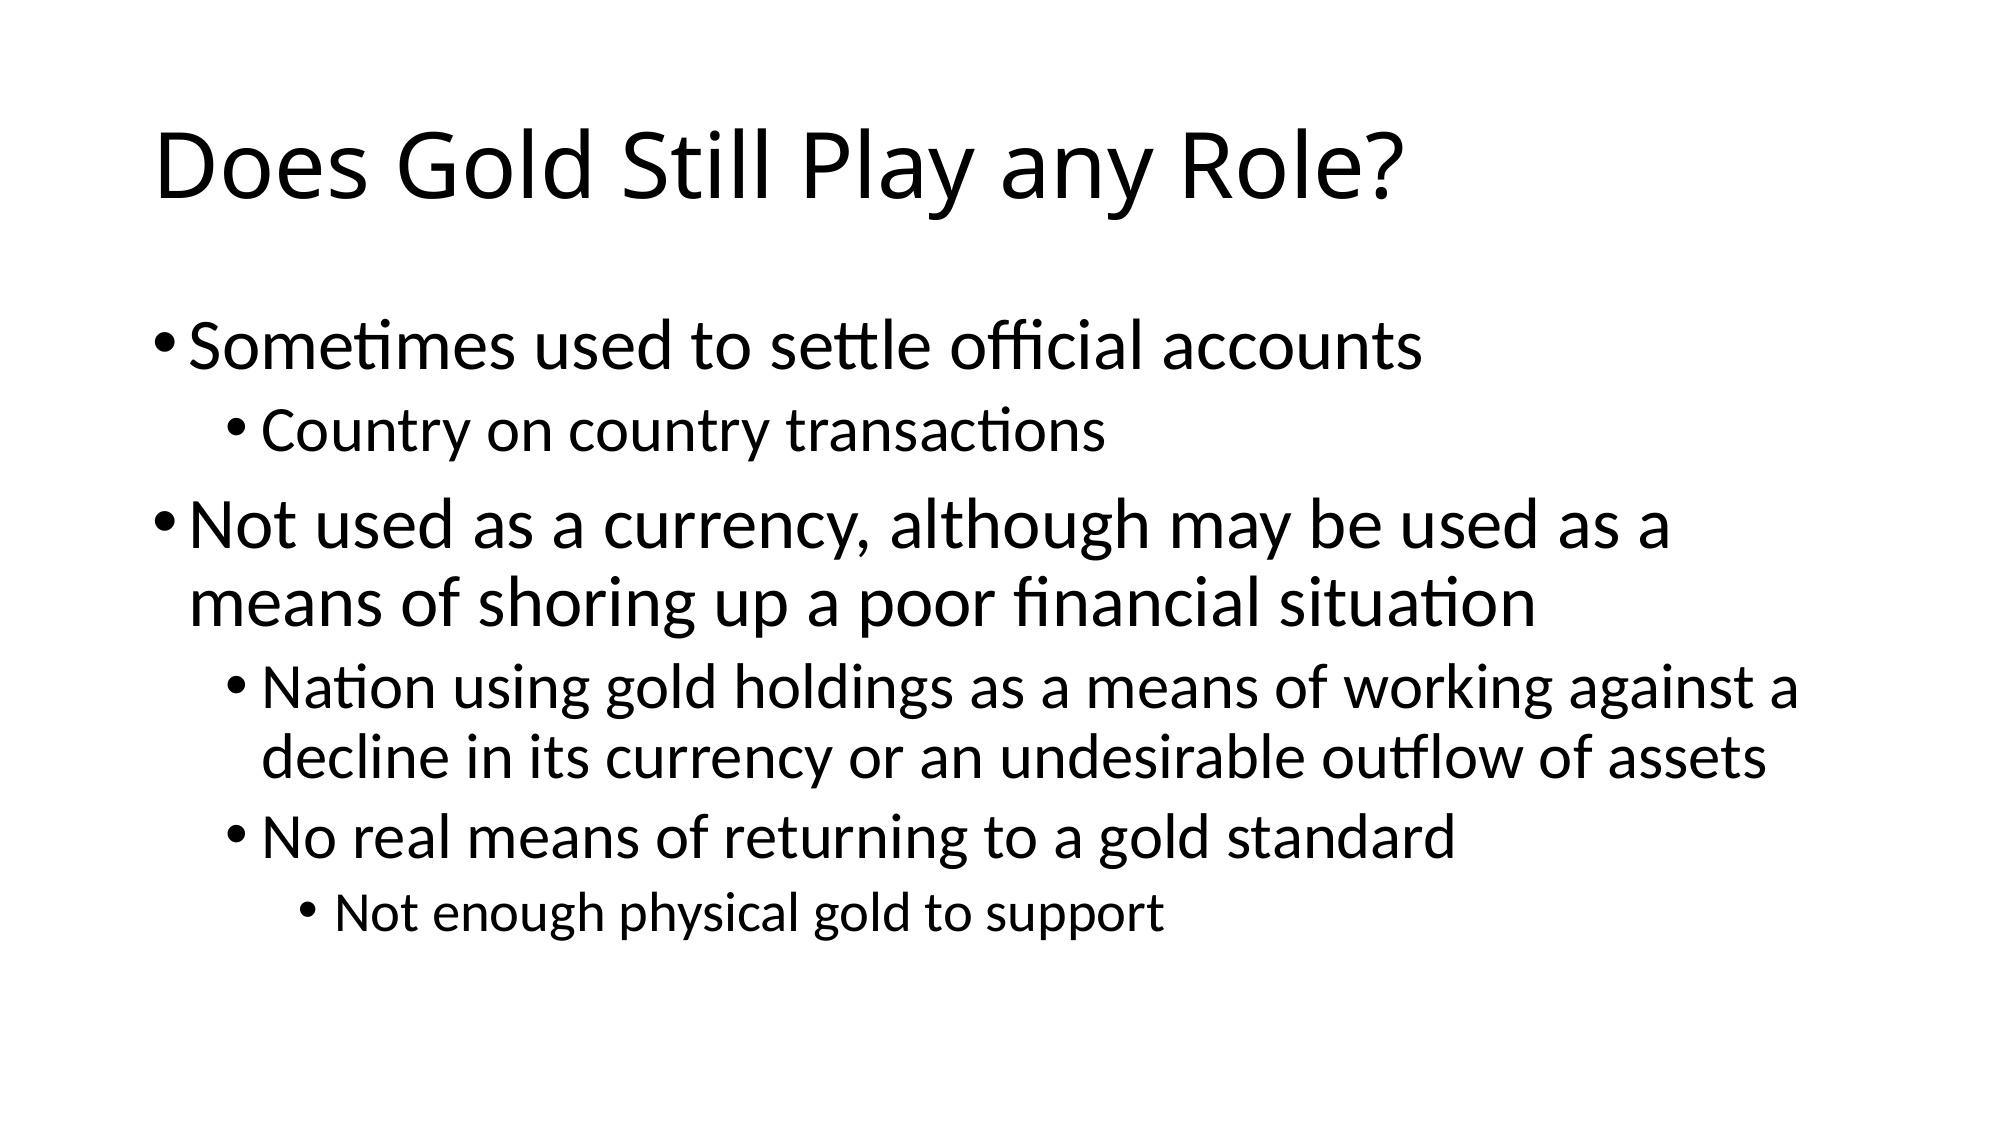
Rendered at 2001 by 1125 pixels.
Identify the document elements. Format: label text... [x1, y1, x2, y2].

title Does Gold Still Play any Role? [137, 59, 1863, 278]
list Sometimes used to settle official accounts Country on country transactions Not used as a currency, although may be used as a means of shoring up a poor financial situation Nation using gold holdings as a means of working against a decline in its currency or an undesirable outflow of assets No real means of returning to a gold standard Not enough physical gold to support [137, 299, 1863, 1014]
